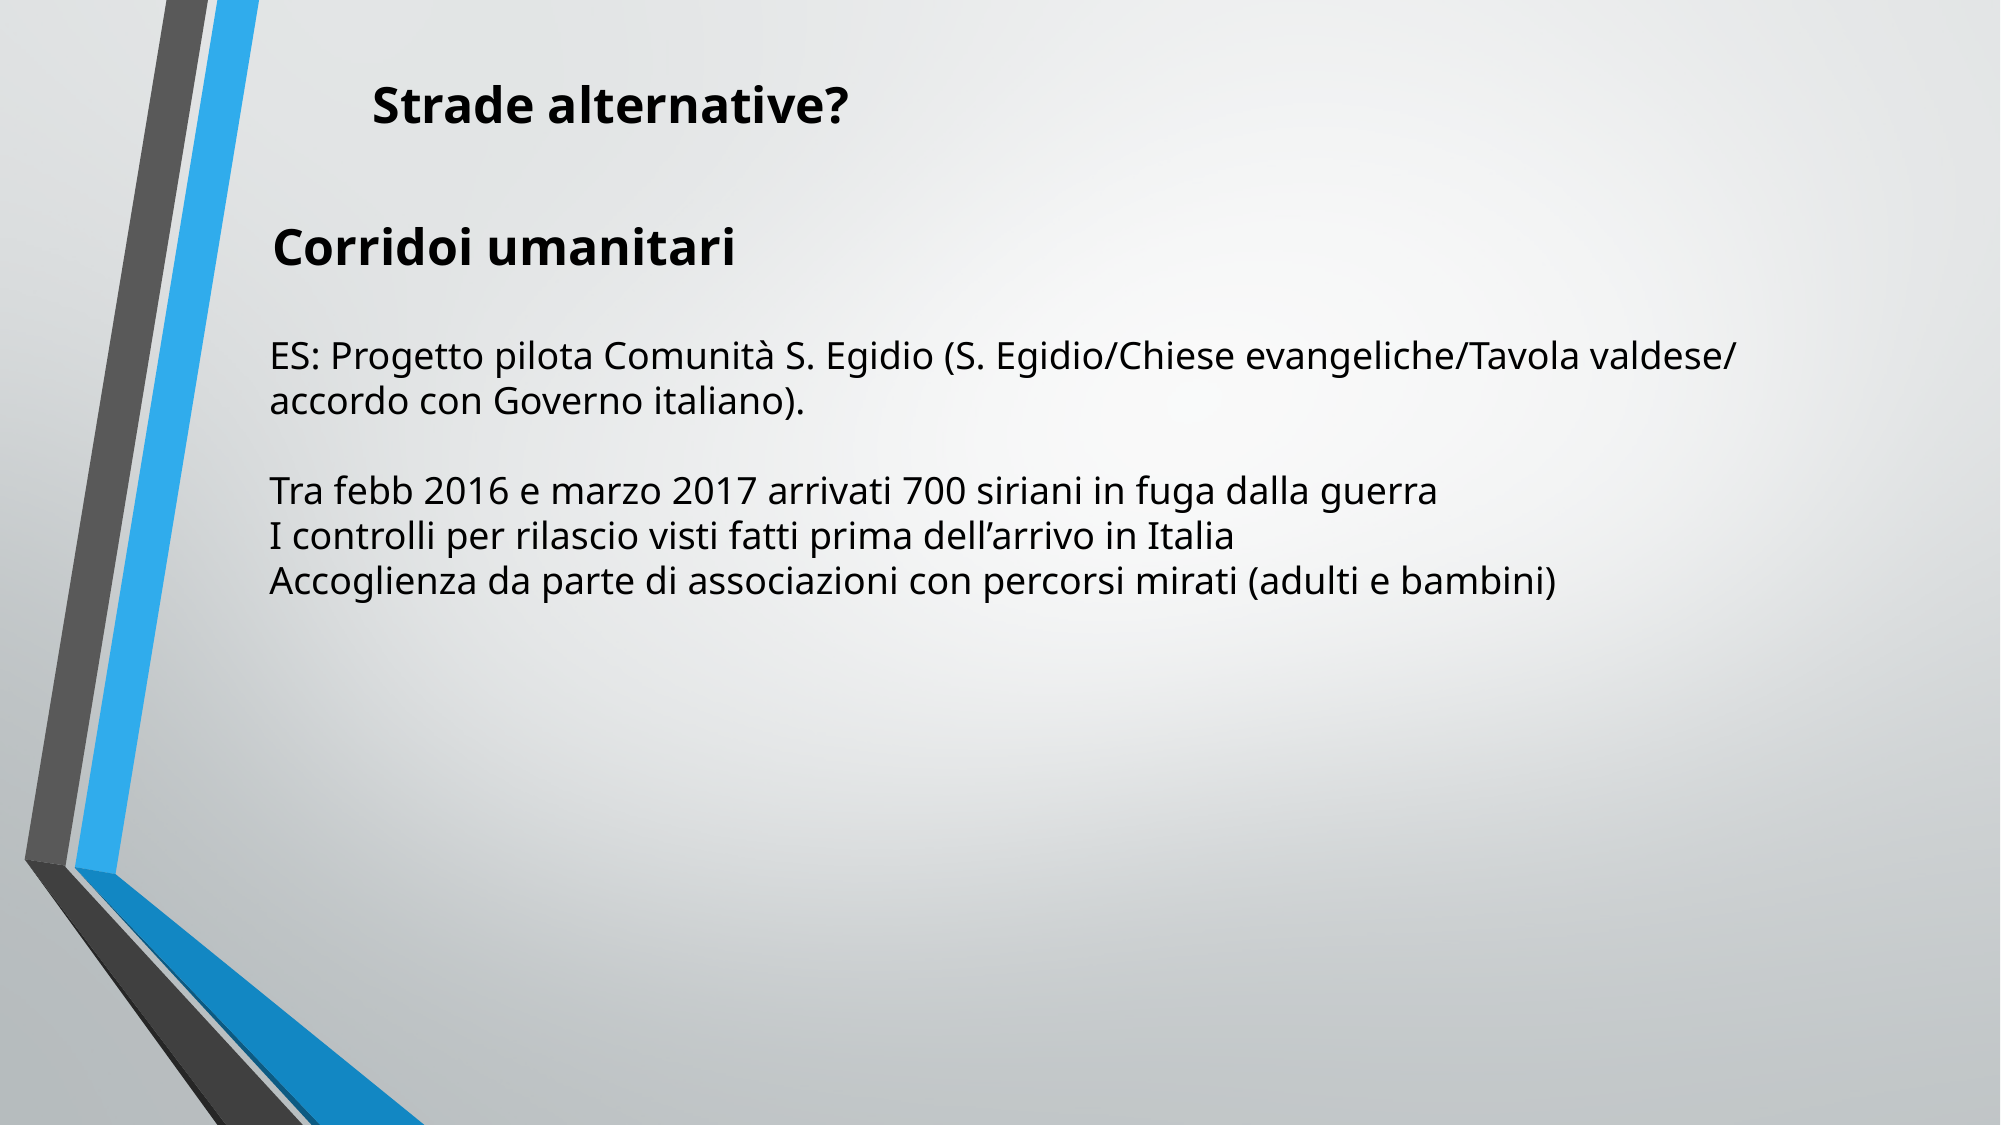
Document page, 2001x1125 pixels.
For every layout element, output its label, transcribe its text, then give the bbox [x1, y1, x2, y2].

text_box Strade alternative? [357, 66, 1884, 141]
text_box Corridoi umanitari [257, 207, 1840, 283]
text_box ES: Progetto pilota Comunità S. Egidio (S. Egidio/Chiese evangeliche/Tavola valdese/ accordo con Governo italiano). Tra febb 2016 e marzo 2017 arrivati 700 siriani in fuga dalla guerra I controlli per rilascio visti fatti prima dell’arrivo in Italia Accoglienza da parte di associazioni con percorsi mirati (adulti e bambini) [254, 324, 1840, 610]
